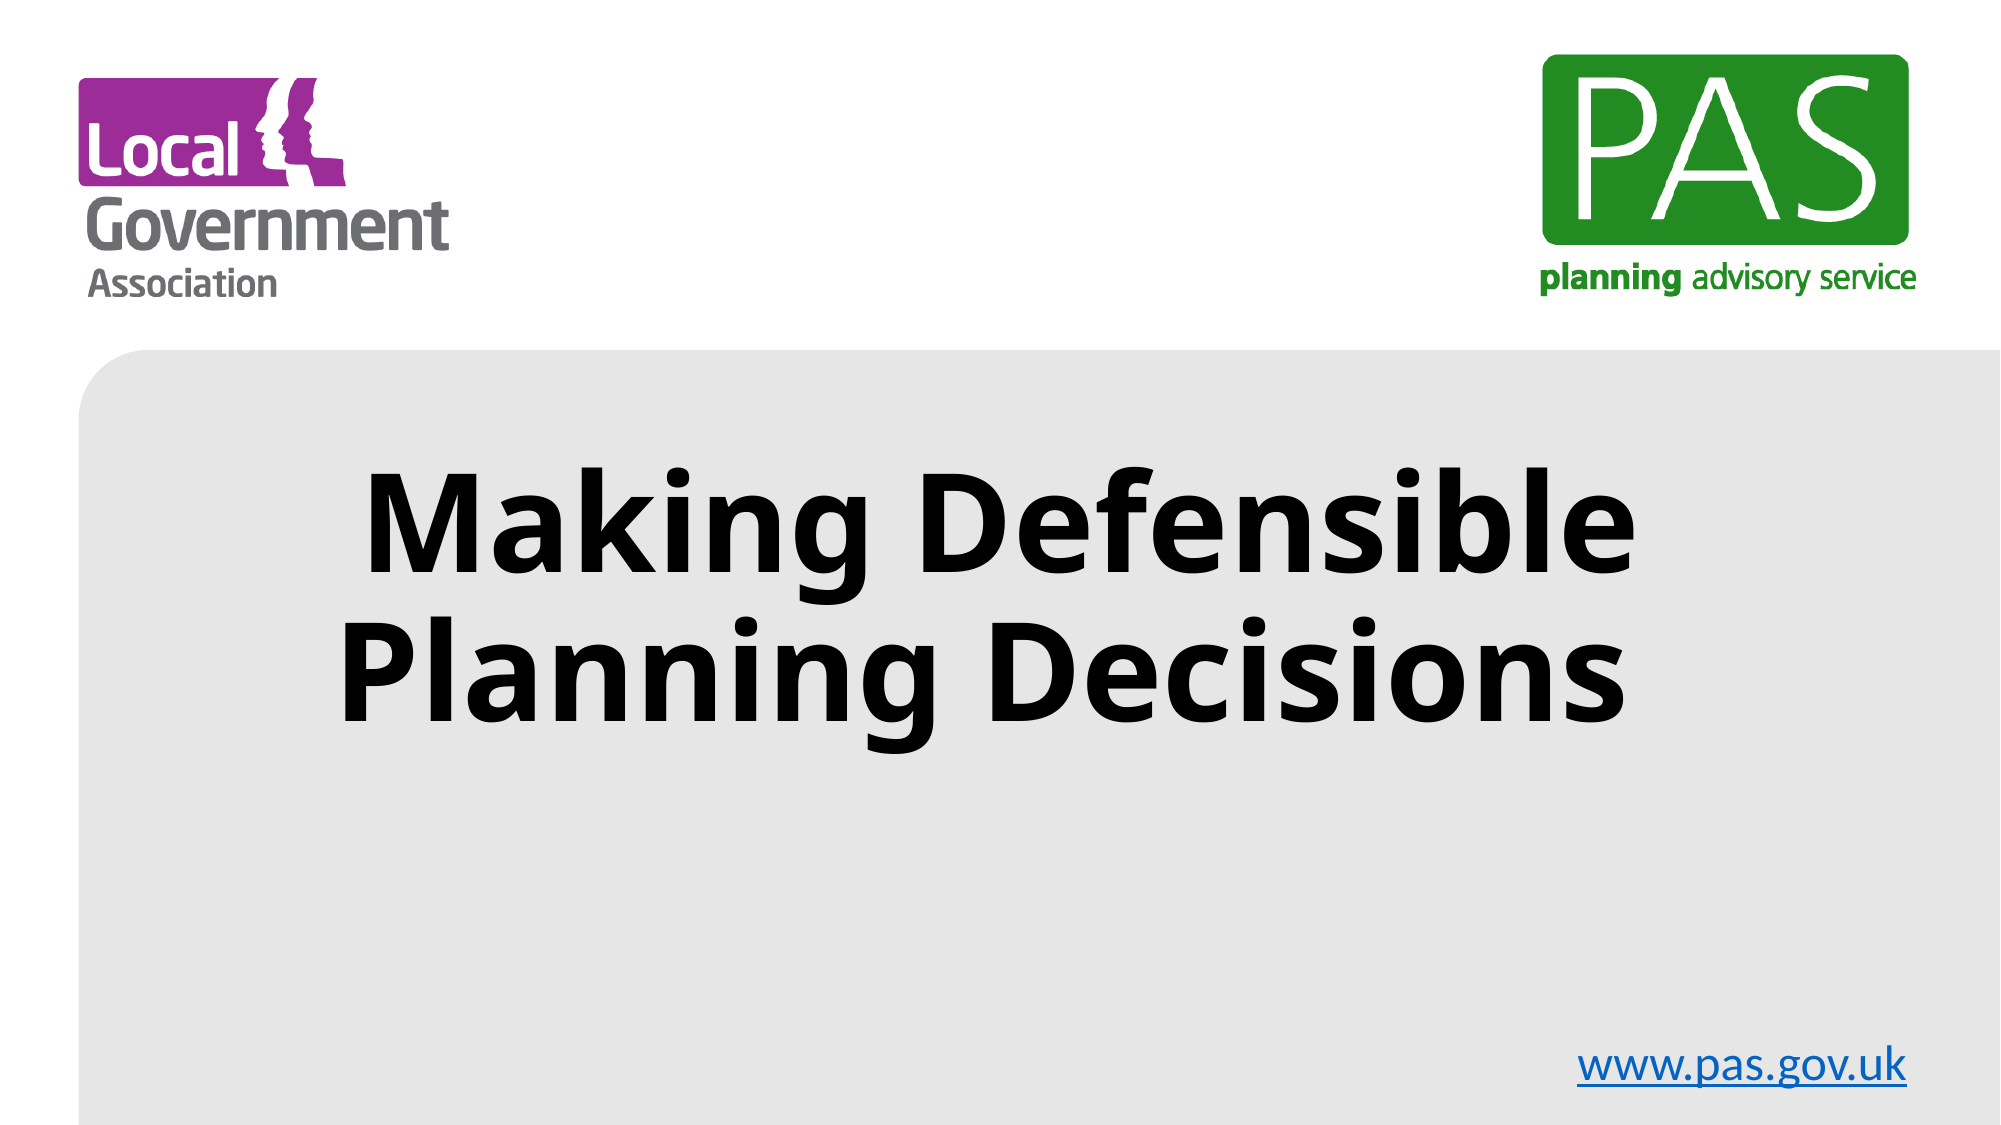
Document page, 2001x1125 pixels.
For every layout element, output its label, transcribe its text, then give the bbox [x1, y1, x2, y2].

picture [78, 78, 449, 297]
title Making Defensible Planning Decisions [249, 366, 1750, 759]
picture [1540, 54, 1916, 297]
subtitle www.pas.gov.uk [992, 1030, 2000, 1125]
